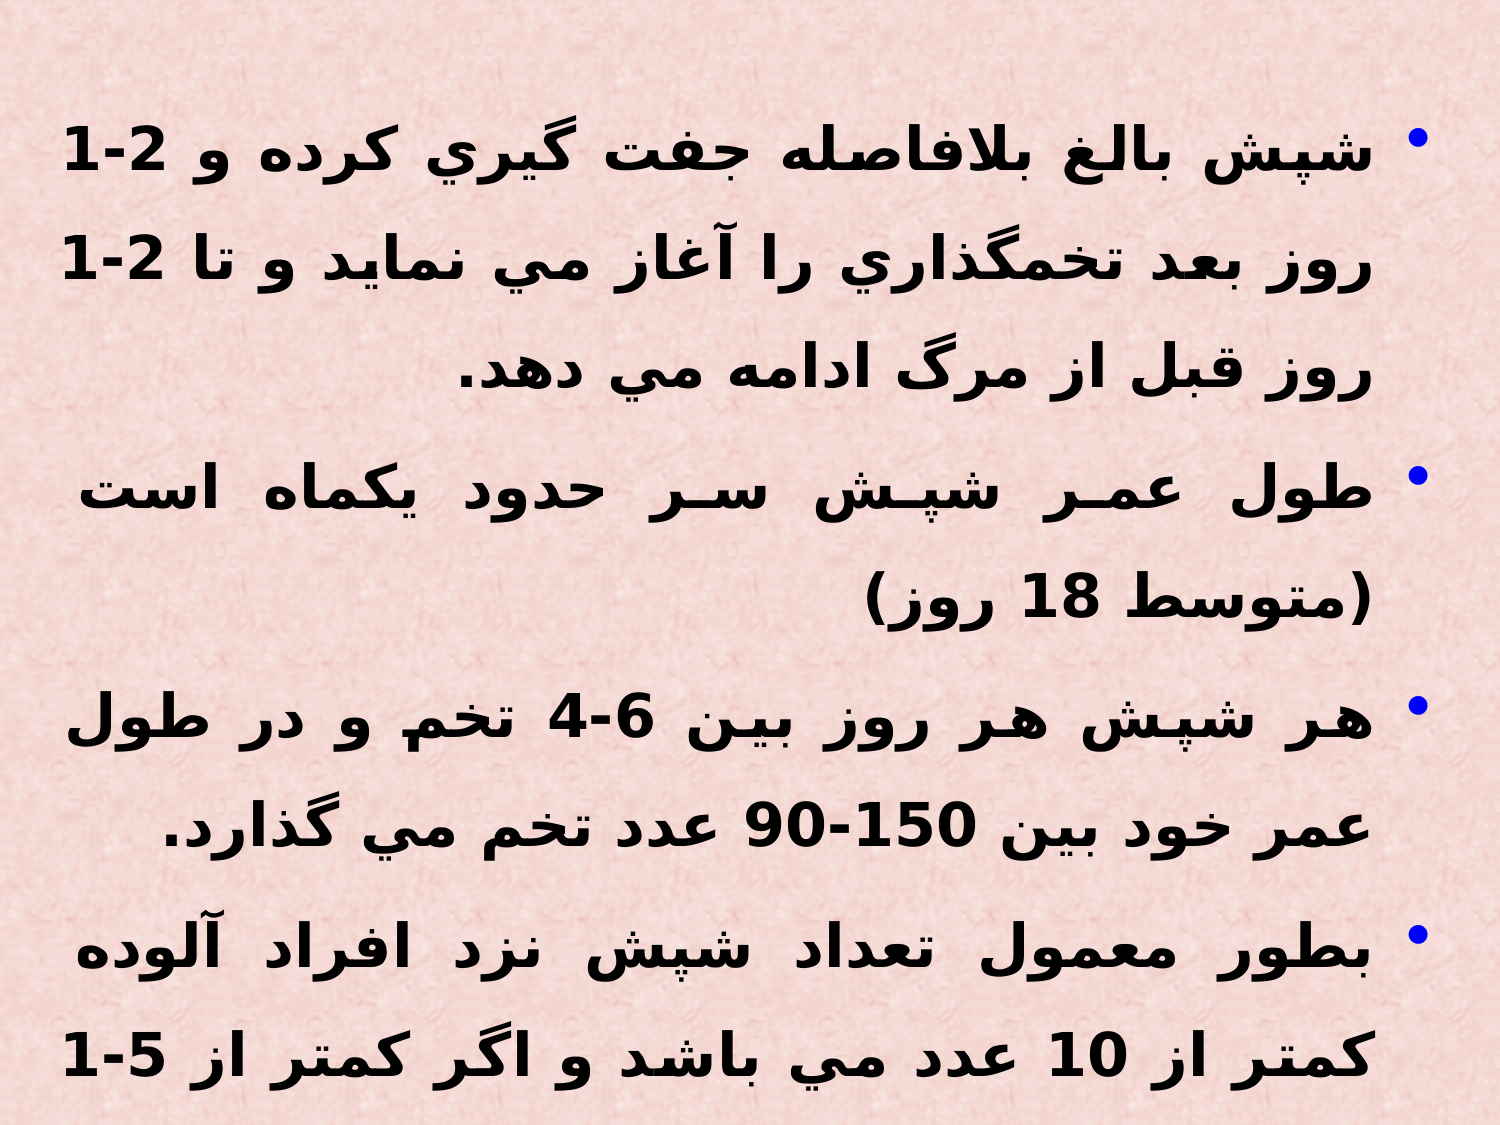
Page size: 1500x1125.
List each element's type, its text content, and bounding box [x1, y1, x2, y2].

list شپش بالغ بلافاصله جفت گيري كرده و 2-1 روز بعد تخمگذاري را آغاز مي نمايد و تا 2-1 روز قبل از مرگ ادامه مي دهد. طول عمر شپش سر حدود يكماه است (متوسط 18 روز) هر شپش هر روز بين 6-4 تخم و در طول عمر خود بين 150-90 عدد تخم مي گذارد. بطور معمول تعداد شپش نزد افراد آلوده كمتر از 10 عدد مي باشد و اگر كمتر از 5-1 عدد باشد معمولا مشكل و عوارض عديده اي بر جاي نمي گذارد. [40, 66, 1448, 1071]
